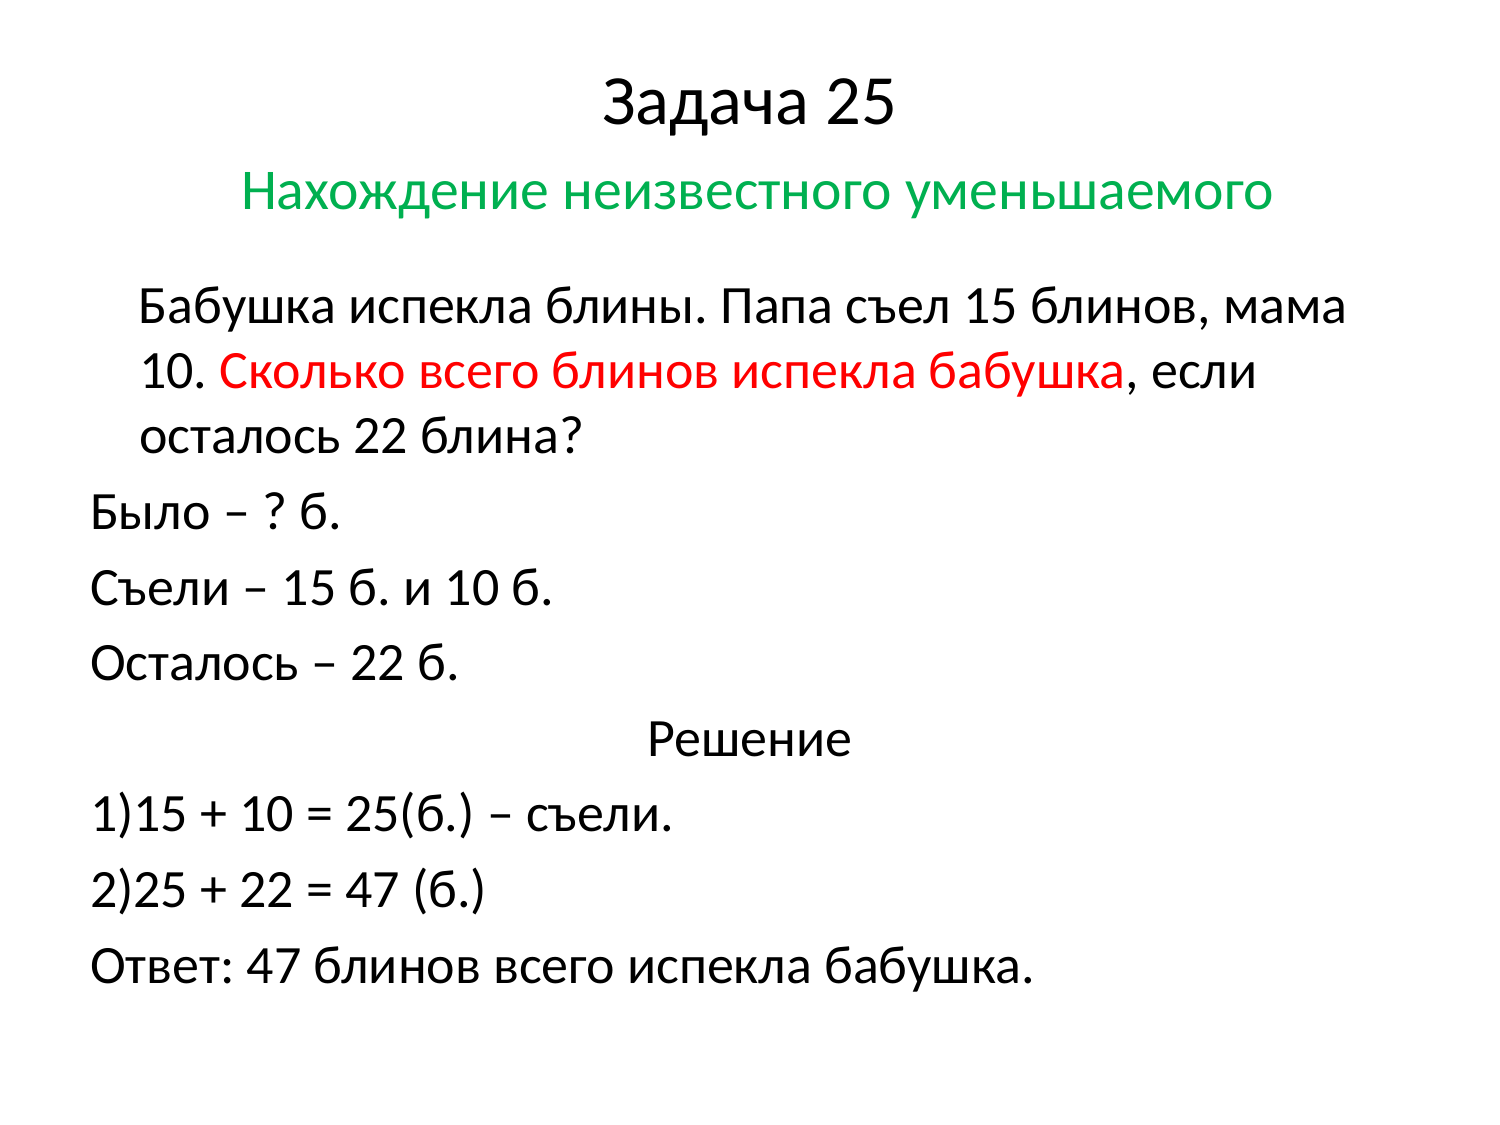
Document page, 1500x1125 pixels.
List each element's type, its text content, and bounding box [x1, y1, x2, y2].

title Задача 25 Нахождение неизвестного уменьшаемого [75, 45, 1425, 233]
list Бабушка испекла блины. Папа съел 15 блинов, мама 10. Сколько всего блинов испекла бабушка, если осталось 22 блина? Было – ? б. Съели – 15 б. и 10 б. Осталось – 22 б. Решение 1)15 + 10 = 25(б.) – съели. 2)25 + 22 = 47 (б.) Ответ: 47 блинов всего испекла бабушка. [75, 262, 1425, 1005]
